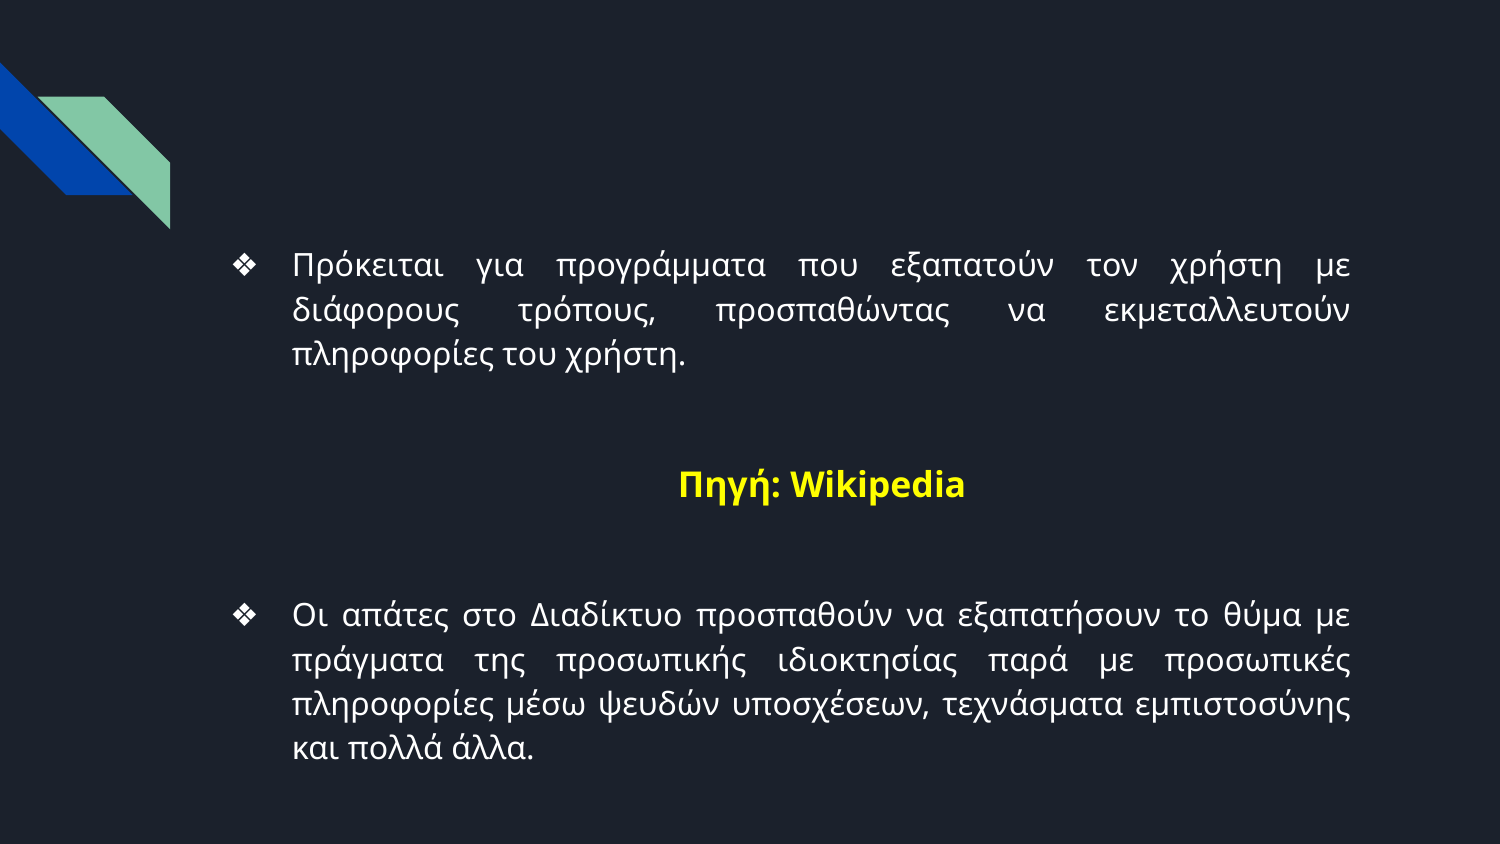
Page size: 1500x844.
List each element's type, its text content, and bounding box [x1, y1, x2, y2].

list Πρόκειται για προγράμματα που εξαπατούν τον χρήστη με διάφορους τρόπους, προσπαθώντας να εκμεταλλευτούν πληροφορίες του χρήστη. Πηγή: Wikipedia Οι απάτες στο Διαδίκτυο προσπαθούν να εξαπατήσουν το θύμα με πράγματα της προσωπικής ιδιοκτησίας παρά με προσωπικές πληροφορίες μέσω ψευδών υποσχέσεων, τεχνάσματα εμπιστοσύνης και πολλά άλλα. [212, 223, 1368, 788]
